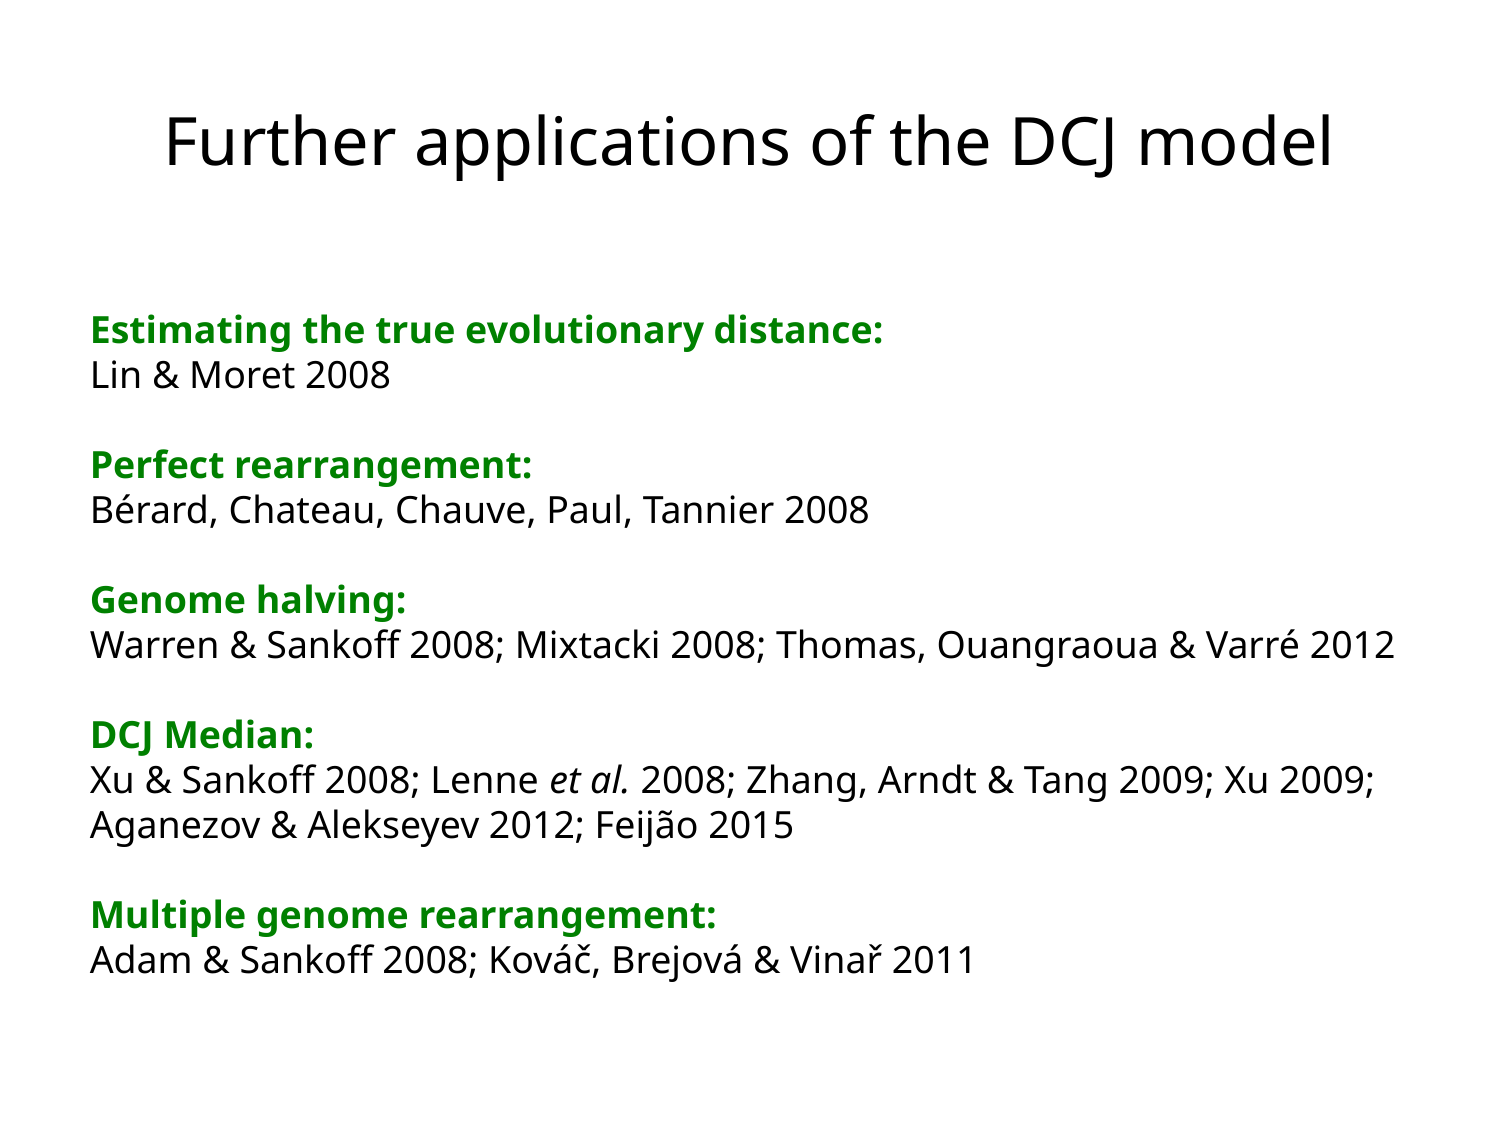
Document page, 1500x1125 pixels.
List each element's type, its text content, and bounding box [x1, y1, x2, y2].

title Further applications of the DCJ model [75, 45, 1425, 233]
text_box Estimating the true evolutionary distance: Lin & Moret 2008 Perfect rearrangement: Bérard, Chateau, Chauve, Paul, Tannier 2008 Genome halving: Warren & Sankoff 2008; Mixtacki 2008; Thomas, Ouangraoua & Varré 2012 DCJ Median: Xu & Sankoff 2008; Lenne et al. 2008; Zhang, Arndt & Tang 2009; Xu 2009; Aganezov & Alekseyev 2012; Feijão 2015 Multiple genome rearrangement: Adam & Sankoff 2008; Kováč, Brejová & Vinař 2011 [75, 298, 1480, 989]
